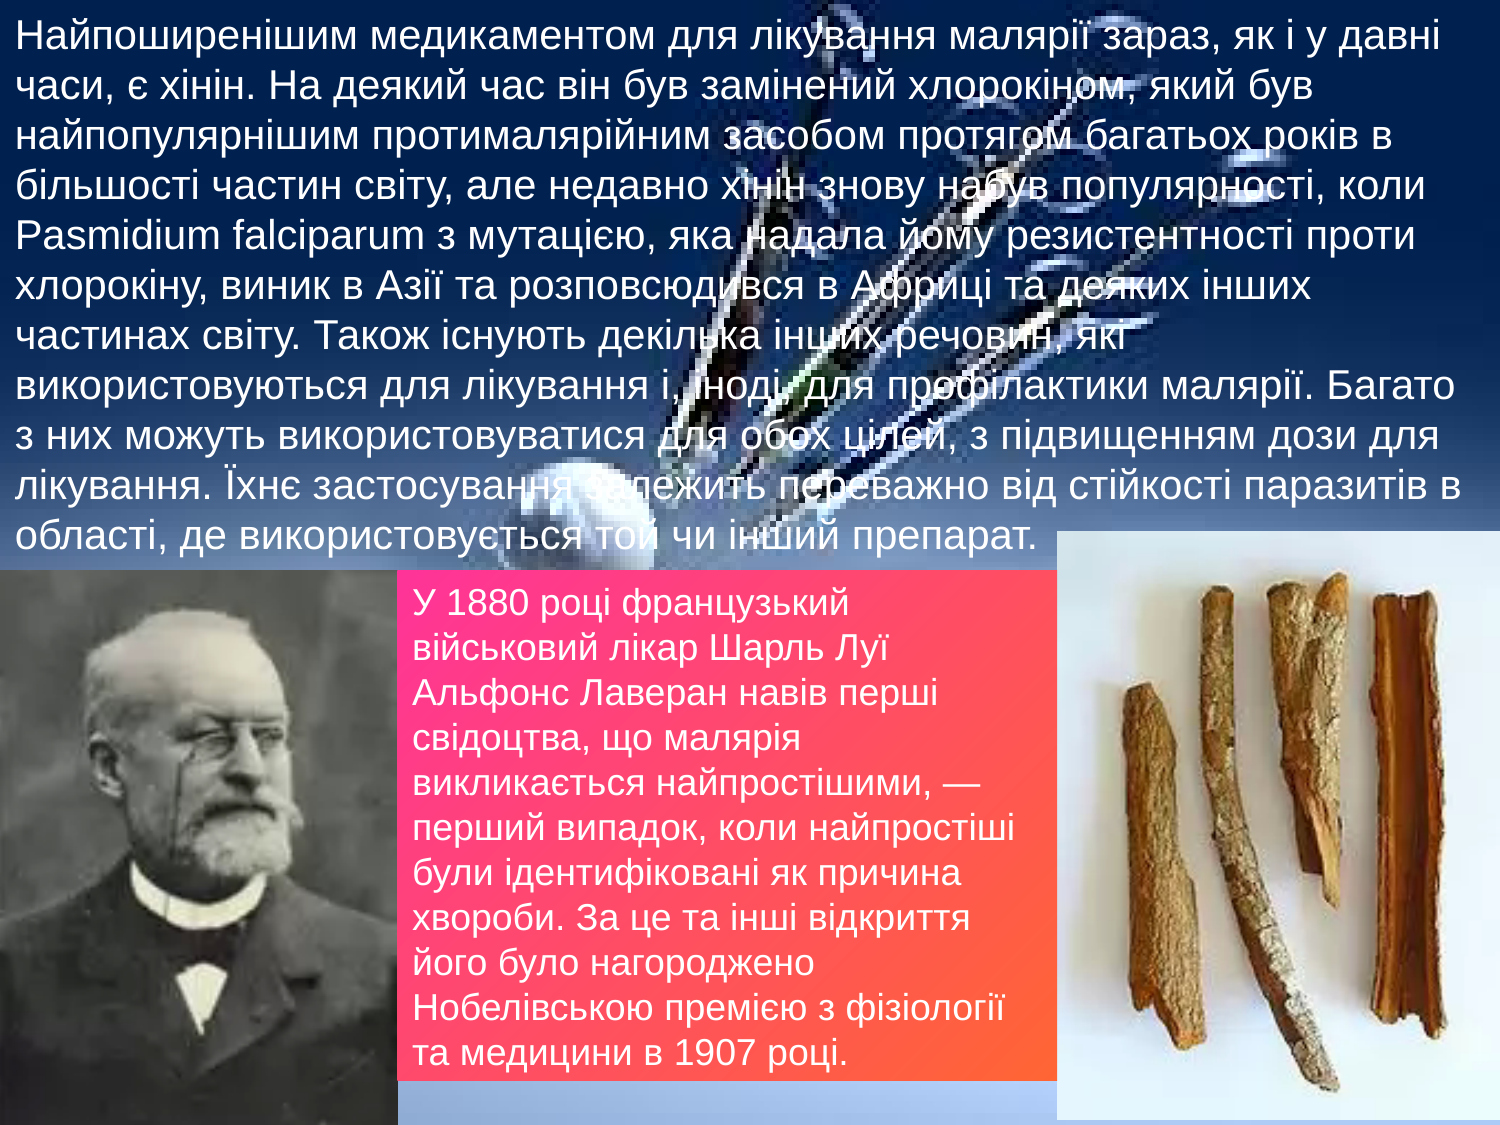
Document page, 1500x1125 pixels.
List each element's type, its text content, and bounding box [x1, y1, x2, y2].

text_box Найпоширенішим медикаментом для лікування малярії зараз, як і у давні часи, є хінін. На деякий час він був замінений хлорокіном, який був найпопулярнішим протималярійним засобом протягом багатьох років в більшості частин світу, але недавно хінін знову набув популярності, коли Pasmidium falciparum з мутацією, яка надала йому резистентності проти хлорокіну, виник в Азії та розповсюдився в Африці та деяких інших частинах світу. Також існують декілька інших речовин, які використовуються для лікування і, іноді, для профілактики малярії. Багато з них можуть використовуватися для обох цілей, з підвищенням дози для лікування. Їхнє застосування залежить переважно від стійкості паразитів в області, де використовується той чи інший препарат. [0, 0, 1500, 565]
text_box У 1880 році французький військовий лікар Шарль Луї Альфонс Лаверан навів перші свідоцтва, що малярія викликається найпростішими, — перший випадок, коли найпростіші були ідентифіковані як причина хвороби. За це та інші відкриття його було нагороджено Нобелівською премією з фізіології та медицини в 1907 році. [403, 570, 1054, 1081]
picture [0, 530, 1500, 1125]
